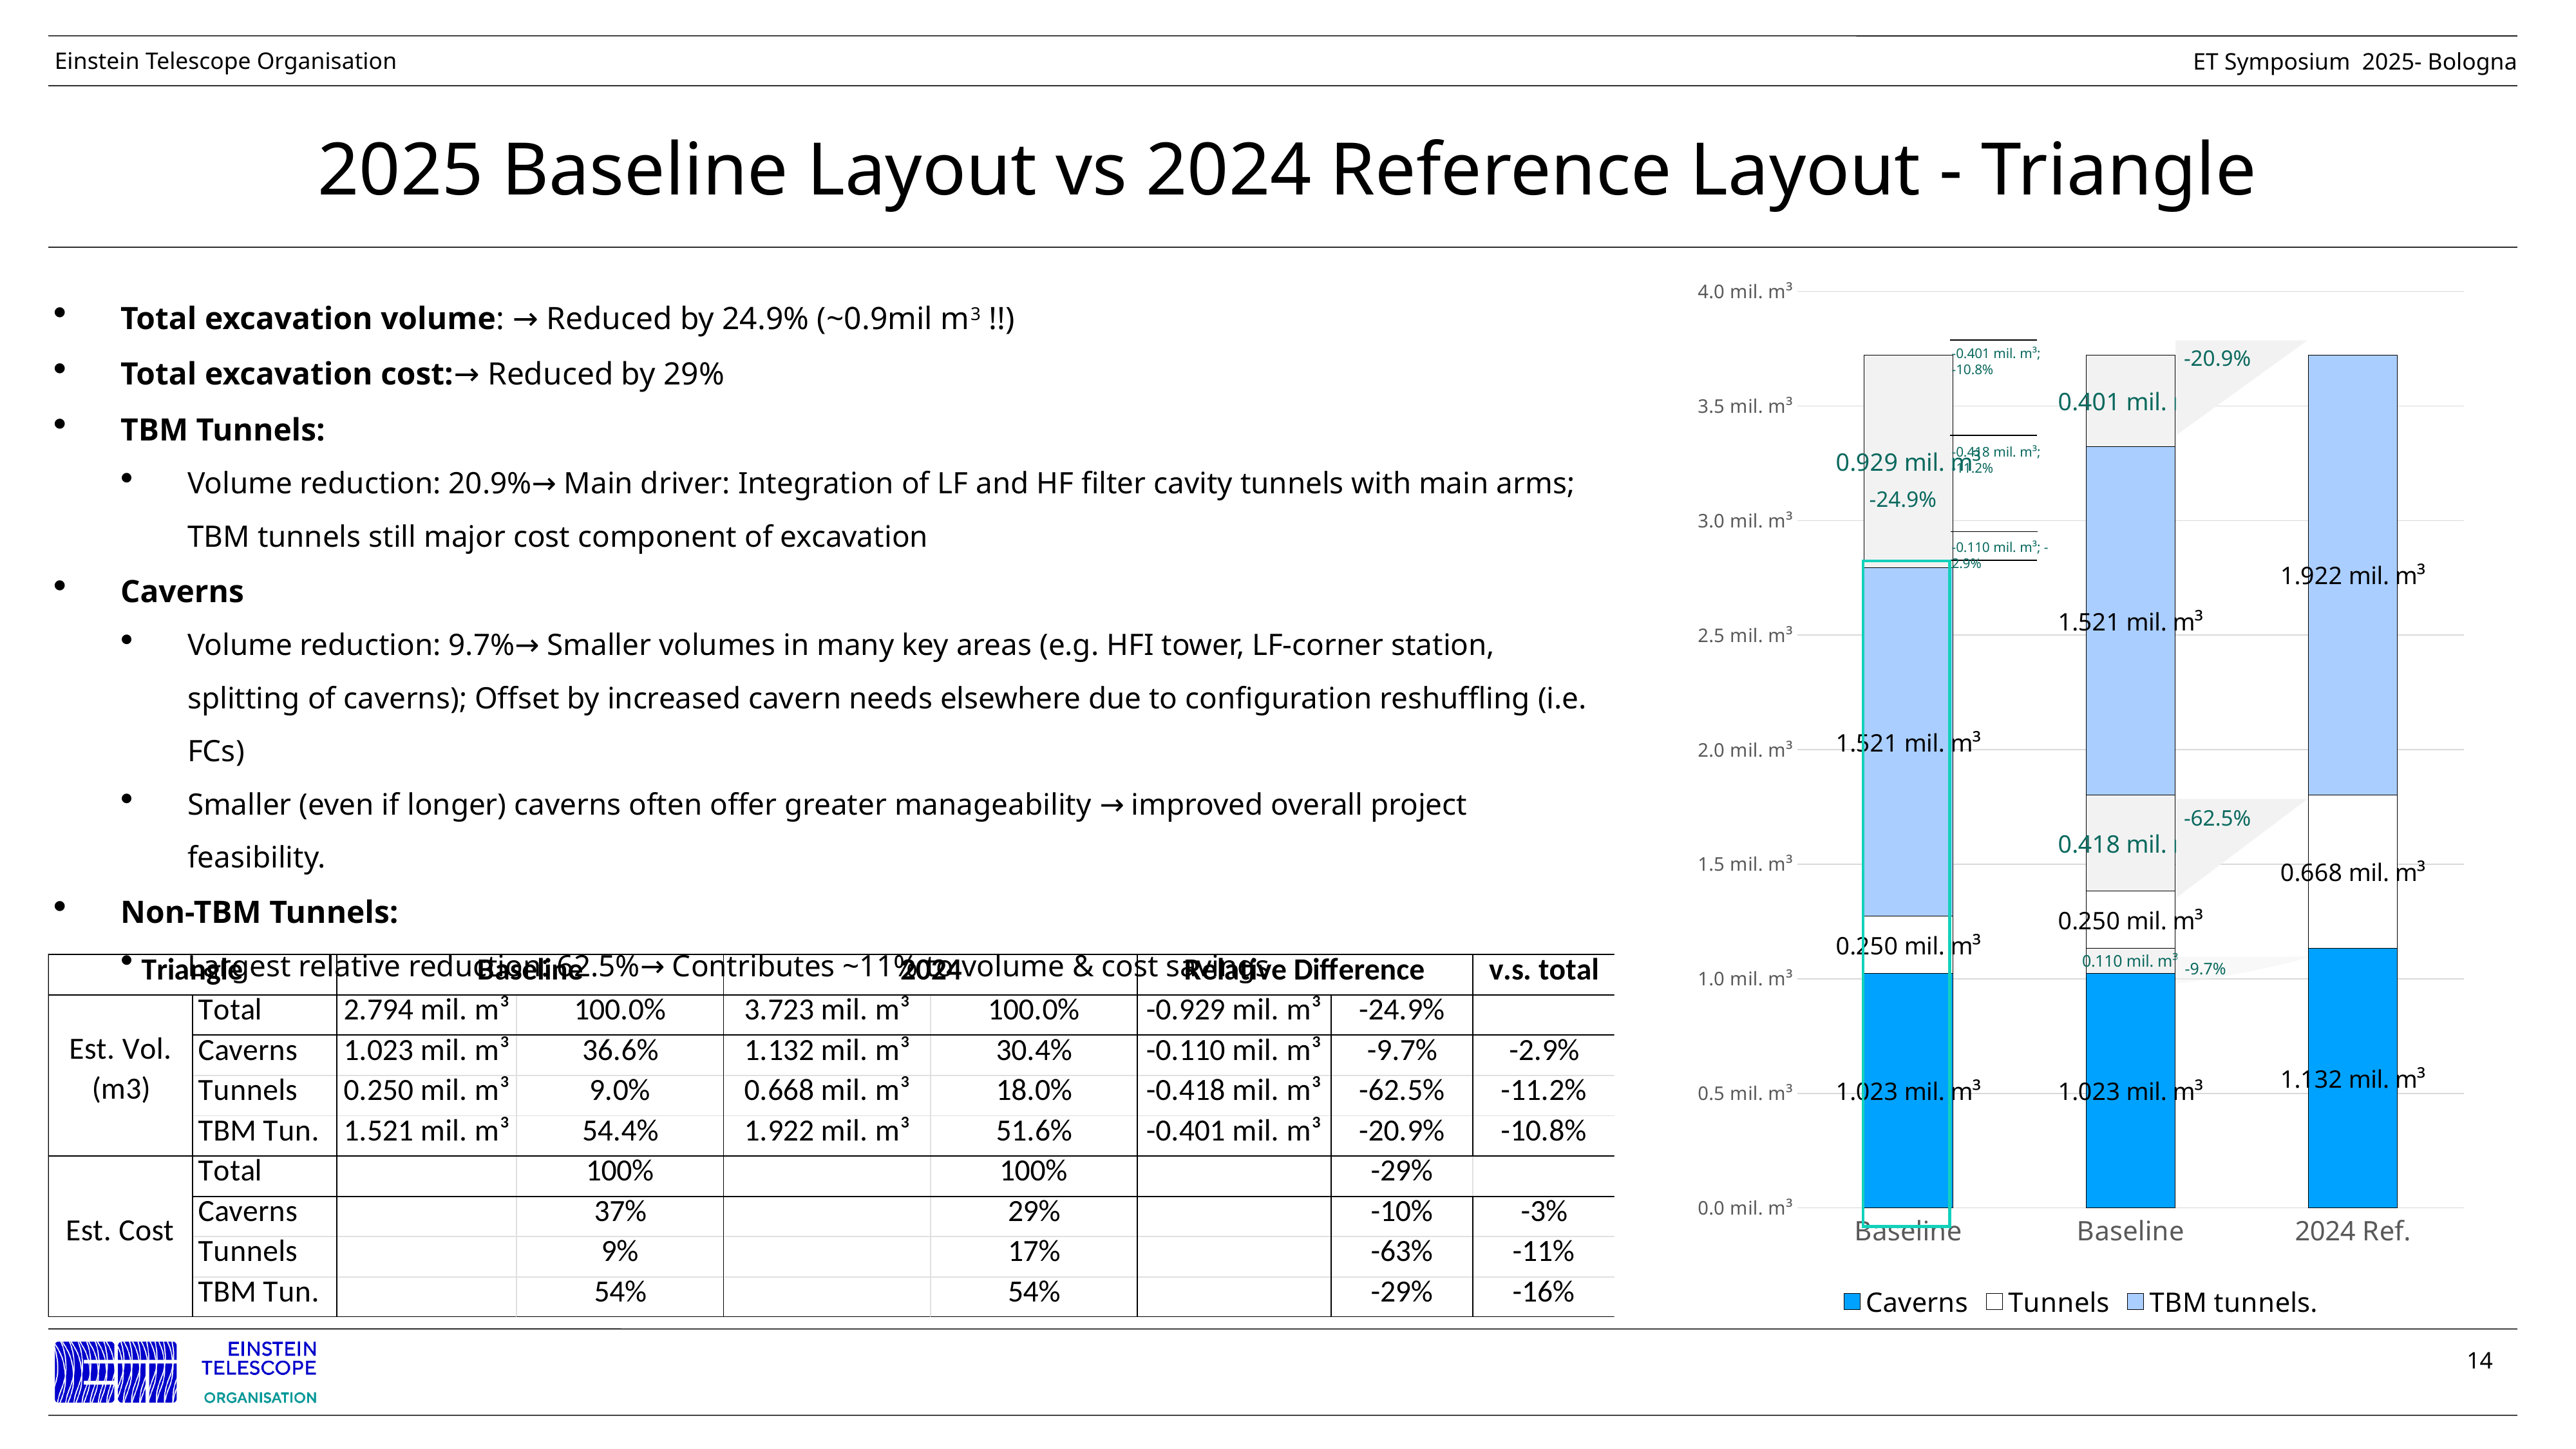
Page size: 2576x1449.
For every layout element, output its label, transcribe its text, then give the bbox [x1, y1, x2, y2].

list Total excavation volume: → Reduced by 24.9% (~0.9mil m3 !!) Total excavation cost:→ Reduced by 29% TBM Tunnels: Volume reduction: 20.9%→ Main driver: Integration of LF and HF filter cavity tunnels with main arms; TBM tunnels still major cost component of excavation Caverns Volume reduction: 9.7%→ Smaller volumes in many key areas (e.g. HFI tower, LF-corner station, splitting of caverns); Offset by increased cavern needs elsewhere due to configuration reshuffling (i.e. FCs) Smaller (even if longer) caverns often offer greater manageability → improved overall project feasibility. Non-TBM Tunnels: Largest relative reduction: 62.5%→ Contributes ~11% to volume & cost savings [48, 274, 1616, 938]
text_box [1681, 256, 2480, 1326]
title 2025 Baseline Layout vs 2024 Reference Layout - Triangle [178, 86, 2398, 247]
picture [52, 1336, 322, 1409]
picture [48, 954, 1616, 1318]
slide_number 14 [2457, 1340, 2503, 1379]
